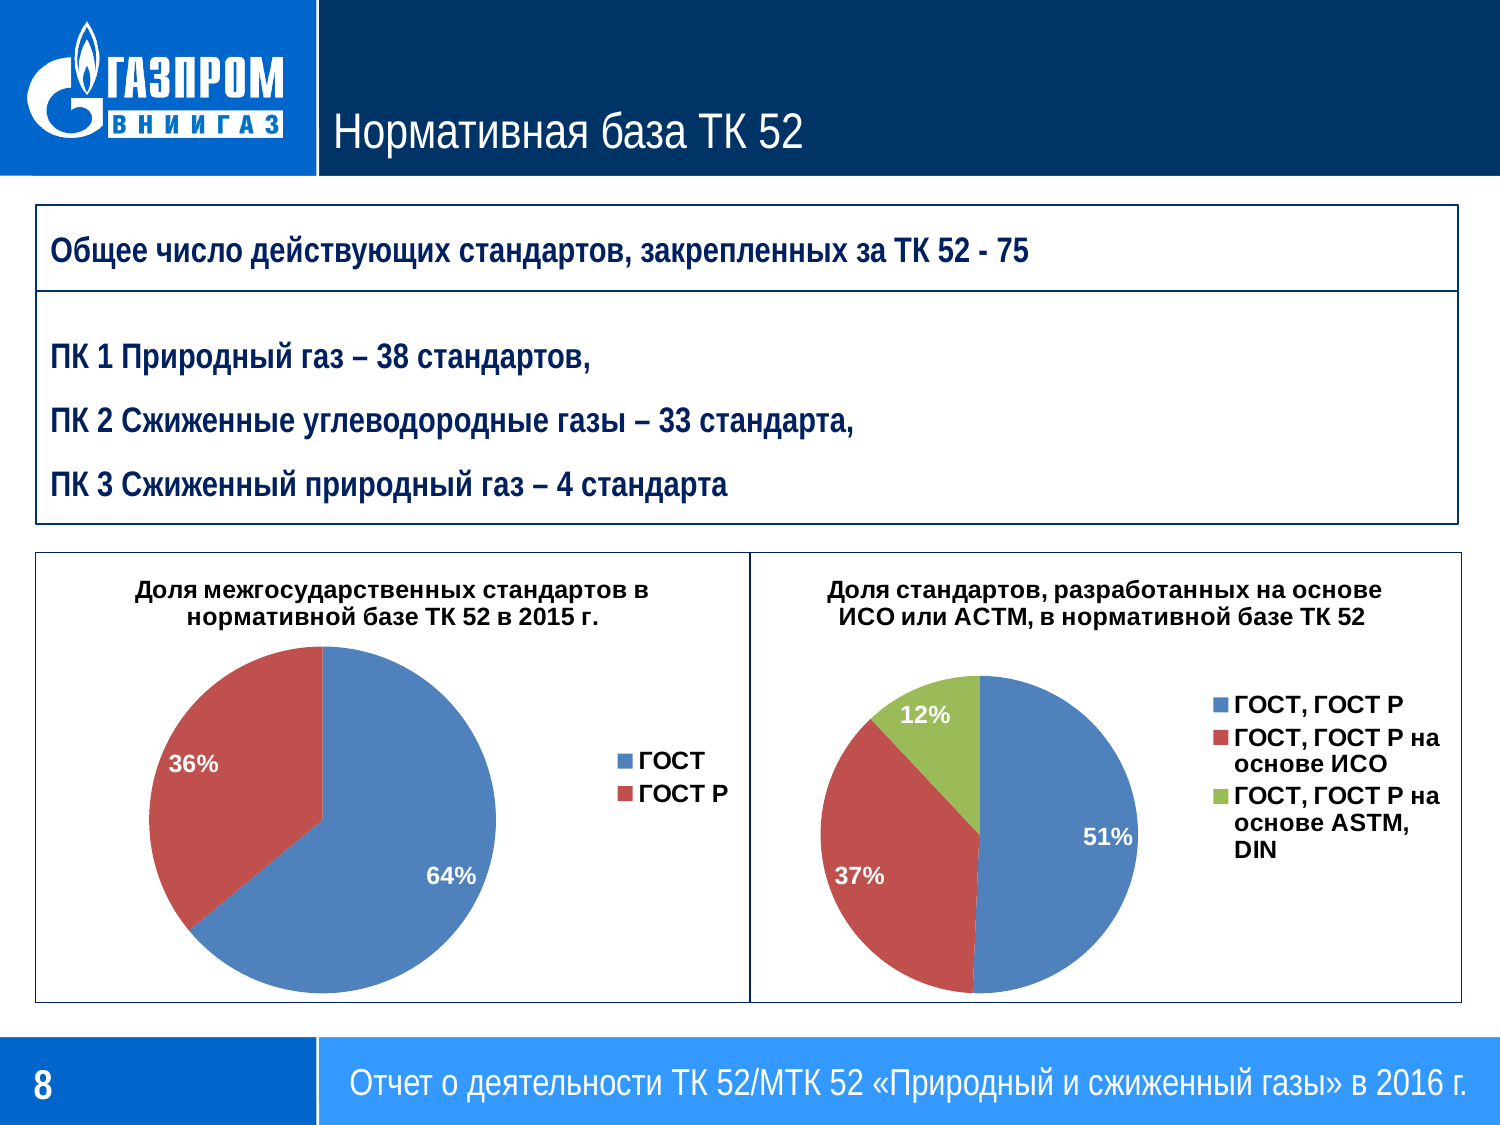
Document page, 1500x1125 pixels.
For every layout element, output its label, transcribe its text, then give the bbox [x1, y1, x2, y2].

chart [35, 552, 1462, 1003]
slide_number 8 [33, 1043, 278, 1123]
text_box ПК 1 Природный газ – 38 стандартов, ПК 2 Сжиженные углеводородные газы – 33 стандарта, ПК 3 Сжиженный природный газ – 4 стандарта [35, 291, 1459, 524]
title Нормативная база ТК 52 [333, 83, 1499, 159]
picture [27, 21, 283, 138]
text_box Общее число действующих стандартов, закрепленных за ТК 52 - 75 [35, 205, 1459, 291]
footer Отчет о деятельности ТК 52/МТК 52 «Природный и сжиженный газы» в 2016 г. [317, 1035, 1500, 1125]
